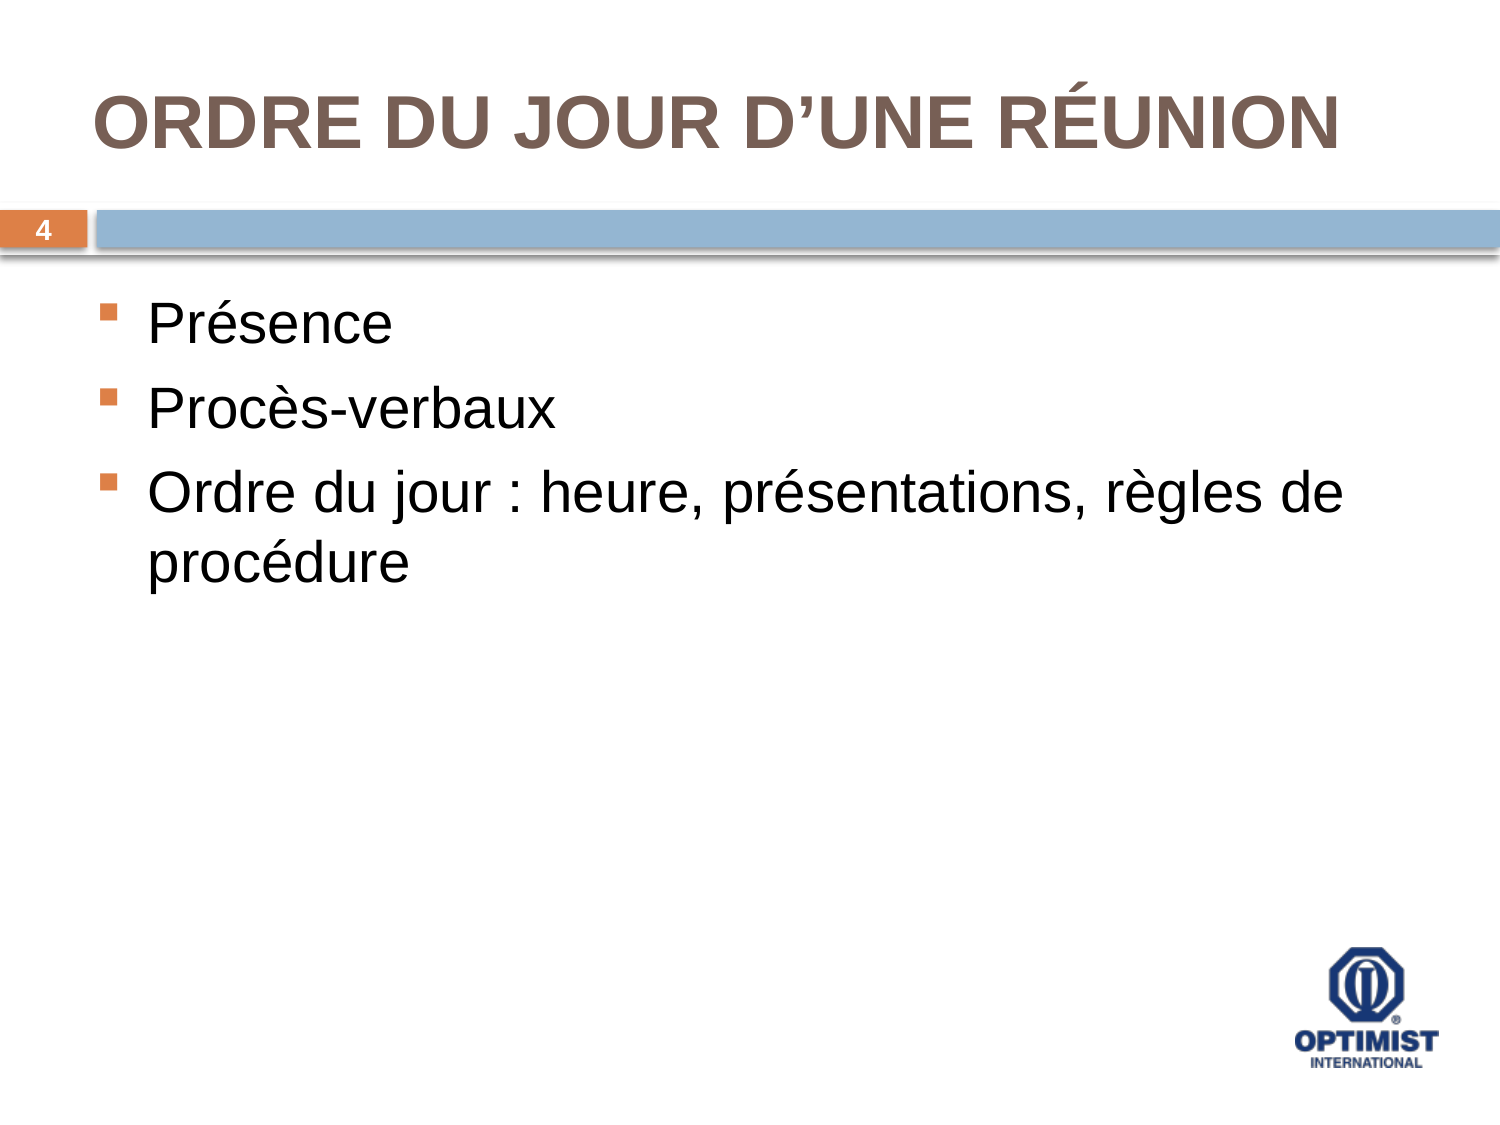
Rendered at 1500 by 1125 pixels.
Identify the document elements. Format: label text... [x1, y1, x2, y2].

list Présence Procès-verbaux Ordre du jour : heure, présentations, règles de procédure [80, 277, 1438, 1000]
picture [1295, 947, 1439, 1068]
slide_number 4 [0, 208, 88, 249]
title ORDRE DU JOUR D’UNE RÉUNION [77, 37, 1438, 200]
